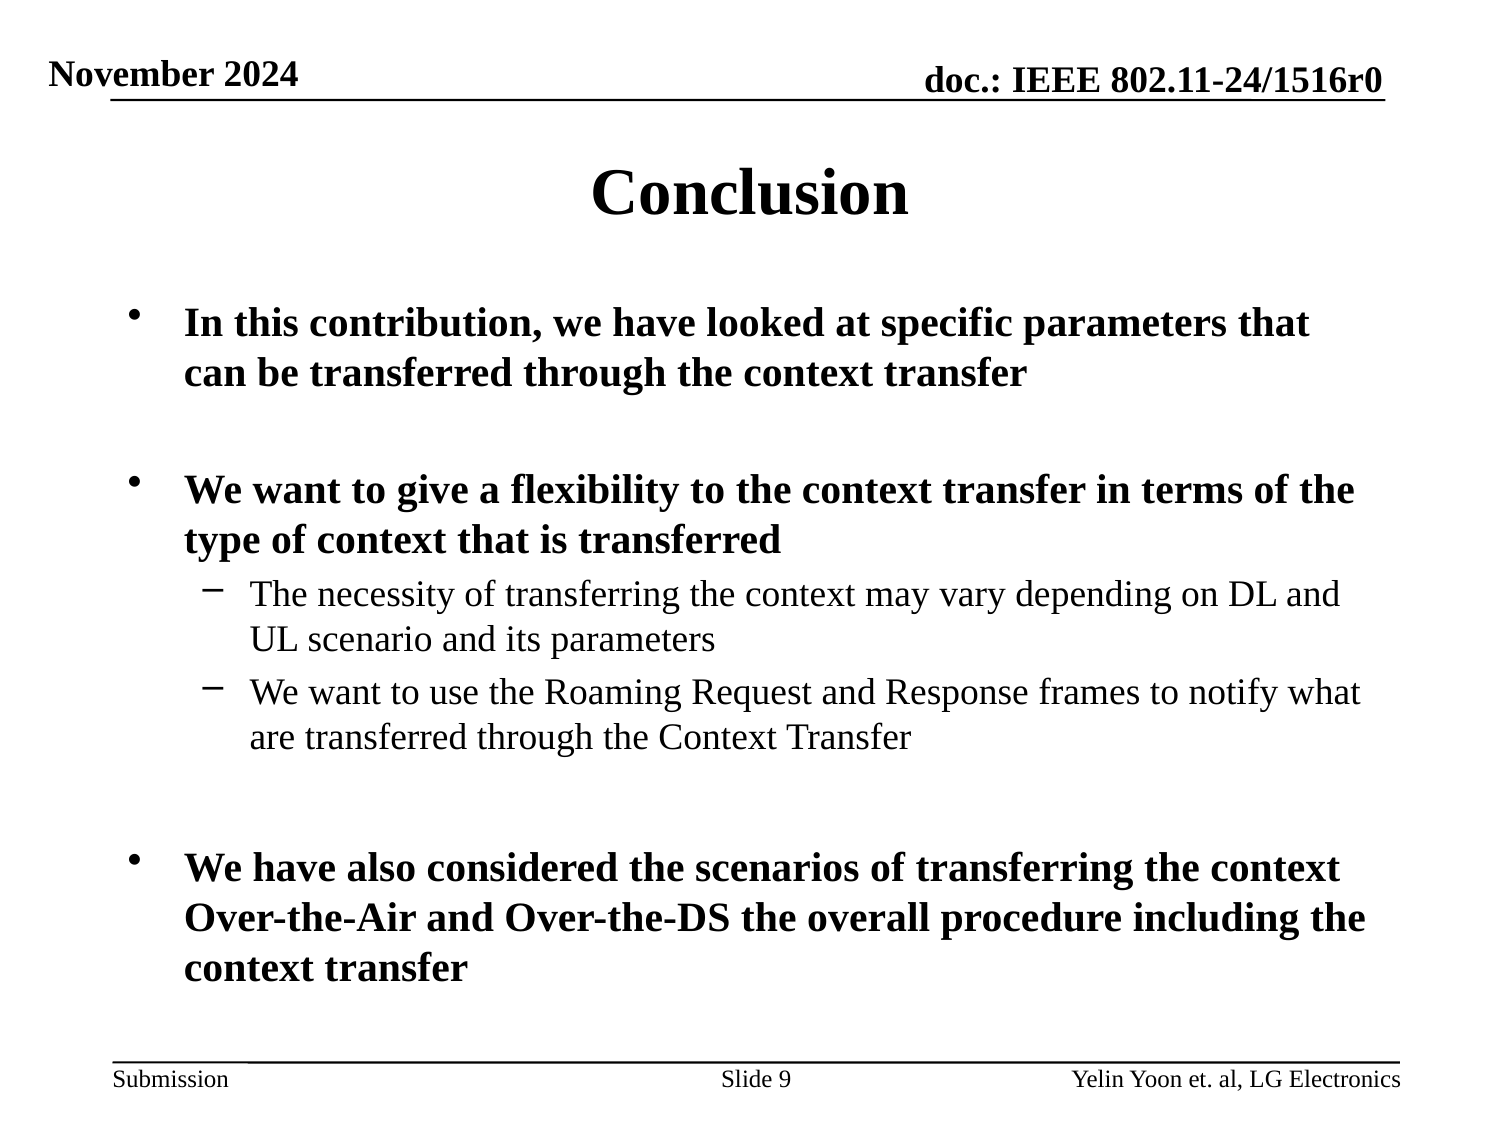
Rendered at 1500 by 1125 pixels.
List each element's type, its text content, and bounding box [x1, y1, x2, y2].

slide_number Slide 9 [712, 1061, 800, 1093]
list In this contribution, we have looked at specific parameters that can be transferred through the context transfer We want to give a flexibility to the context transfer in terms of the type of context that is transferred The necessity of transferring the context may vary depending on DL and UL scenario and its parameters We want to use the Roaming Request and Response frames to notify what are transferred through the Context Transfer We have also considered the scenarios of transferring the context Over-the-Air and Over-the-DS the overall procedure including the context transfer [112, 287, 1388, 1000]
title Conclusion [112, 112, 1388, 263]
footer Yelin Yoon et. al, LG Electronics [1066, 1061, 1402, 1093]
